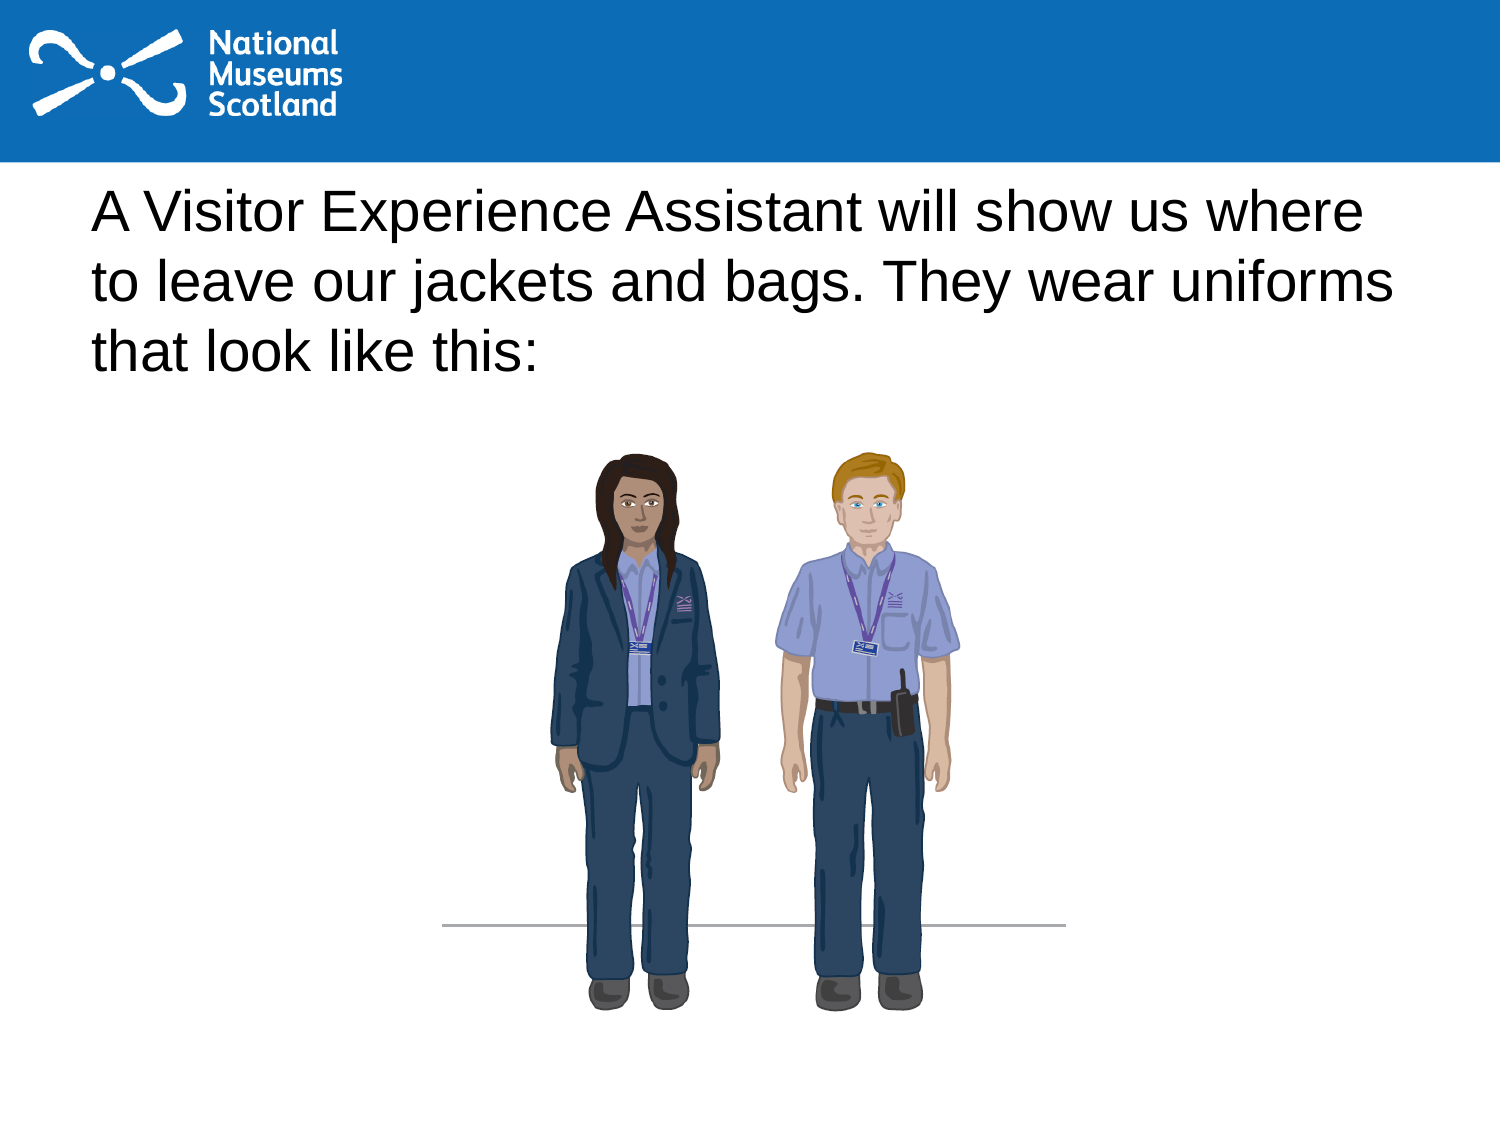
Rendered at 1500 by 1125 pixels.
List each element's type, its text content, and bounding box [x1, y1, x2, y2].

picture [29, 29, 342, 116]
title A Visitor Experience Assistant will show us where to leave our jackets and bags. They wear uniforms that look like this: [76, 184, 1427, 372]
picture [430, 432, 1070, 1017]
